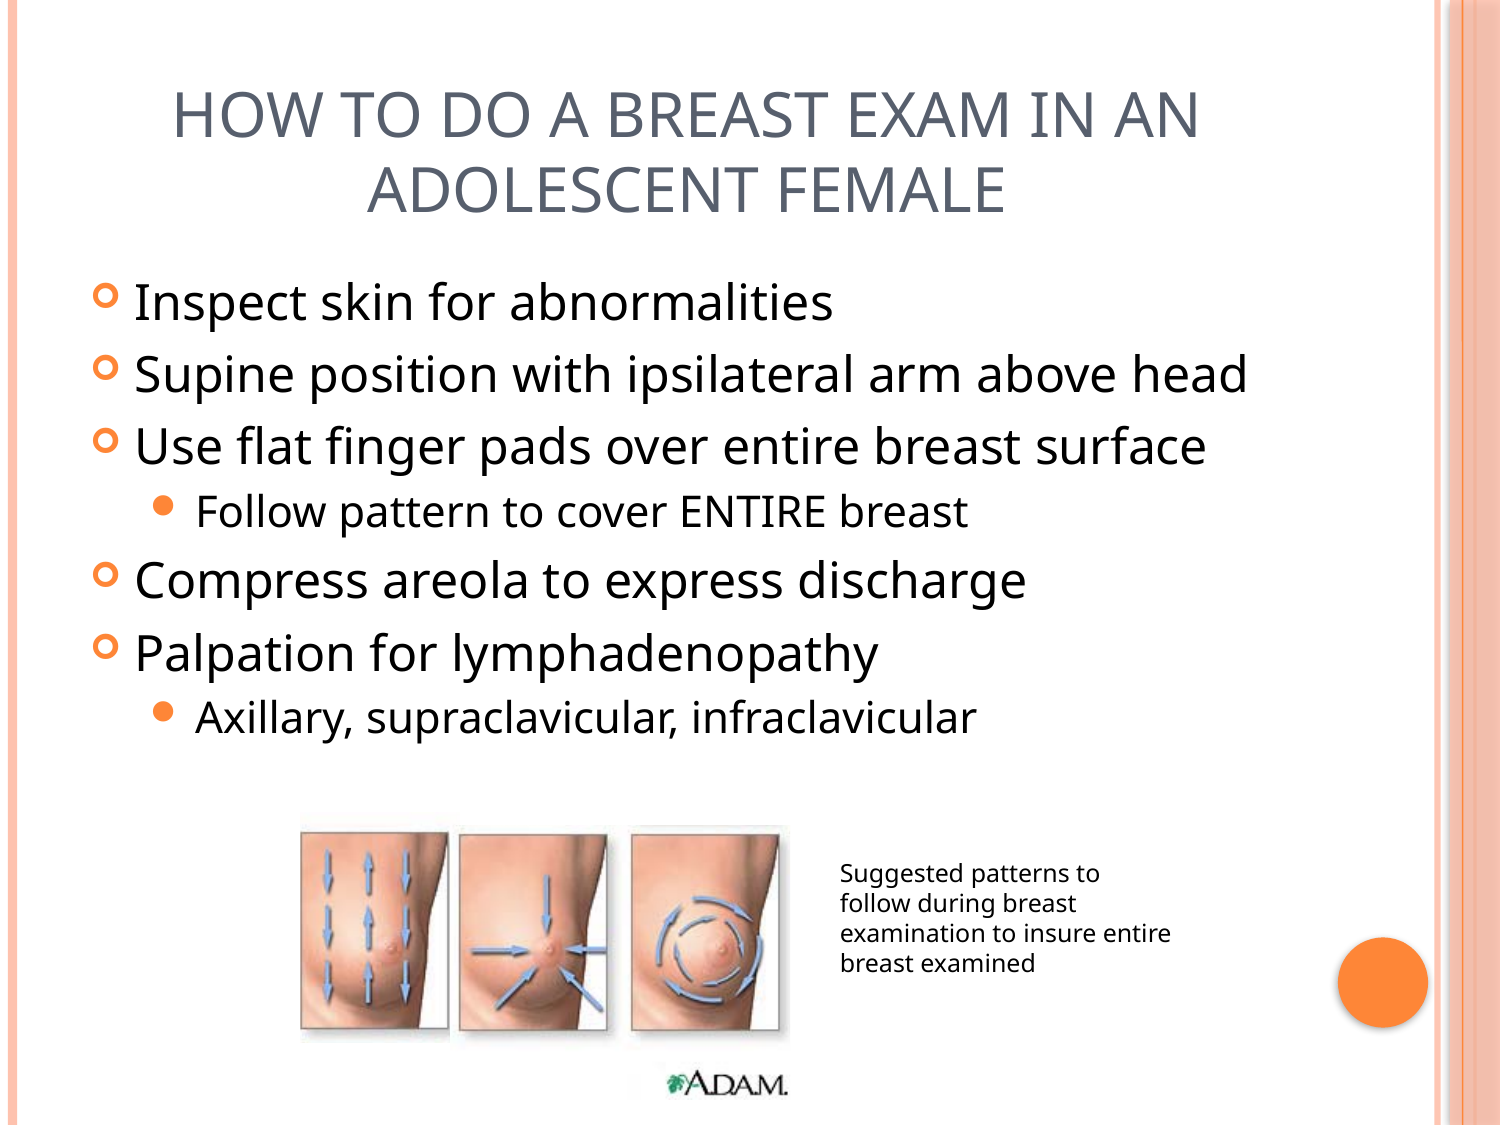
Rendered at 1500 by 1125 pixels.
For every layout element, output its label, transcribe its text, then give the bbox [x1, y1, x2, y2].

text_box Suggested patterns to follow during breast examination to insure entire breast examined [824, 849, 1188, 985]
picture [299, 811, 791, 1101]
list Inspect skin for abnormalities Supine position with ipsilateral arm above head Use flat finger pads over entire breast surface Follow pattern to cover ENTIRE breast Compress areola to express discharge Palpation for lymphadenopathy Axillary, supraclavicular, infraclavicular [74, 262, 1301, 1063]
title How To Do A Breast Exam In An Adolescent Female [75, 45, 1300, 233]
